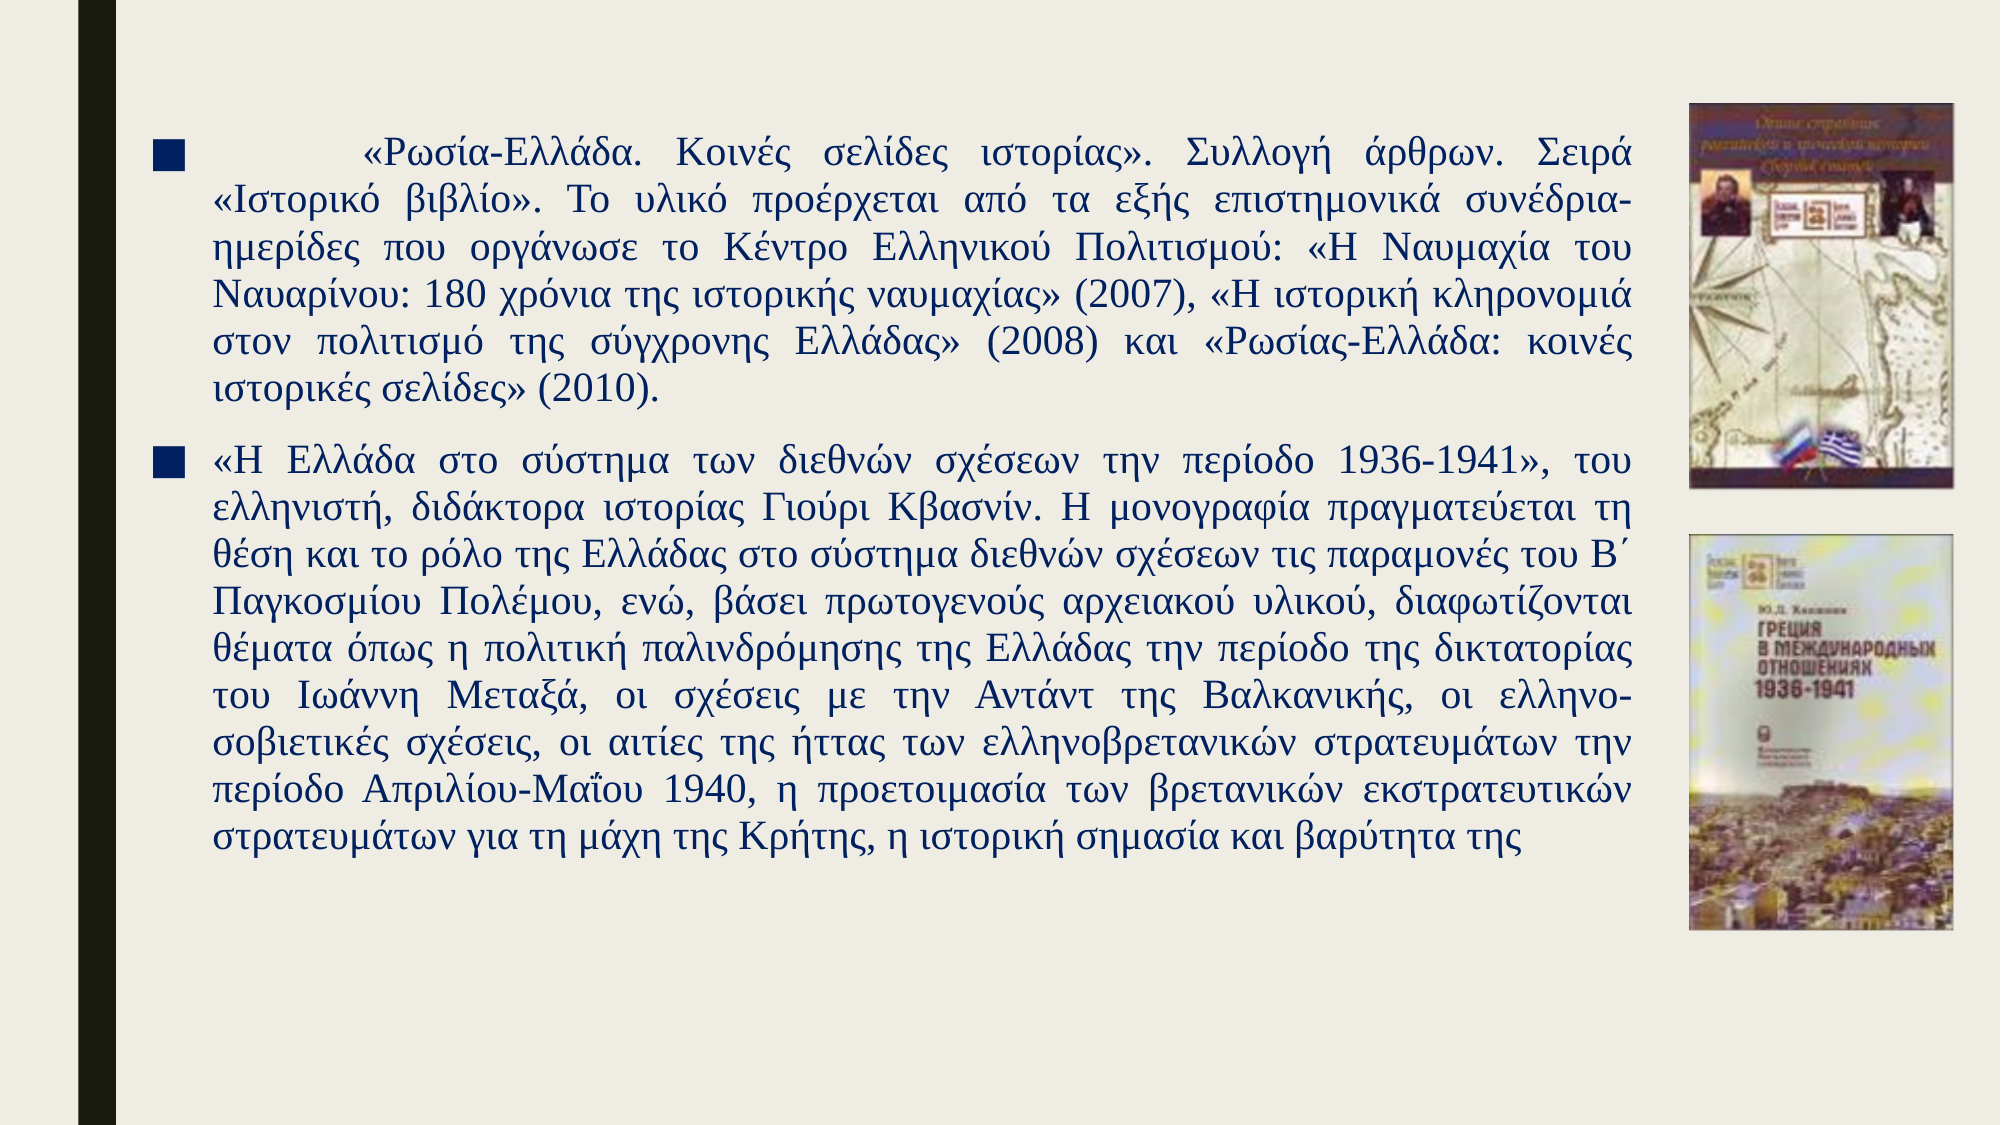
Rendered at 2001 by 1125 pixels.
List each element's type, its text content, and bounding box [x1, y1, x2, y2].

list «Ρωσία-Ελλάδα. Κοινές σελίδες ιστορίας». Συλλογή άρθρων. Σειρά «Ιστορικό βιβλίο». Το υλικό προέρχεται από τα εξής επιστημονικά συνέδρια-ημερίδες που οργάνωσε το Κέντρο Ελληνικού Πολιτισμού: «Η Ναυμαχία του Ναυαρίνου: 180 χρόνια της ιστορικής ναυμαχίας» (2007), «Η ιστορική κληρονομιά στον πολιτισμό της σύγχρονης Ελλάδας» (2008) και «Ρωσίας-Ελλάδα: κοινές ιστορικές σελίδες» (2010). «Η Ελλάδα στο σύστημα των διεθνών σχέσεων την περίοδο 1936-1941», του ελληνιστή, διδάκτορα ιστορίας Γιούρι Κβασνίν. Η μονογραφία πραγματεύεται τη θέση και το ρόλο της Ελλάδας στο σύστημα διεθνών σχέσεων τις παραμονές του Β΄ Παγκοσμίου Πολέμου, ενώ, βάσει πρωτογενούς αρχειακού υλικού, διαφωτίζονται θέματα όπως η πολιτική παλινδρόμησης της Ελλάδας την περίοδο της δικτατορίας του Ιωάννη Μεταξά, οι σχέσεις με την Αντάντ της Βαλκανικής, οι ελληνο-σοβιετικές σχέσεις, οι αιτίες της ήττας των ελληνοβρετανικών στρατευμάτων την περίοδο Απριλίου-Μαΐου 1940, η προετοιμασία των βρετανικών εκστρατευτικών στρατευμάτων για τη μάχη της Κρήτης, η ιστορική σημασία και βαρύτητα της [134, 120, 1649, 1025]
picture [1689, 534, 1956, 933]
picture [1689, 103, 1956, 491]
